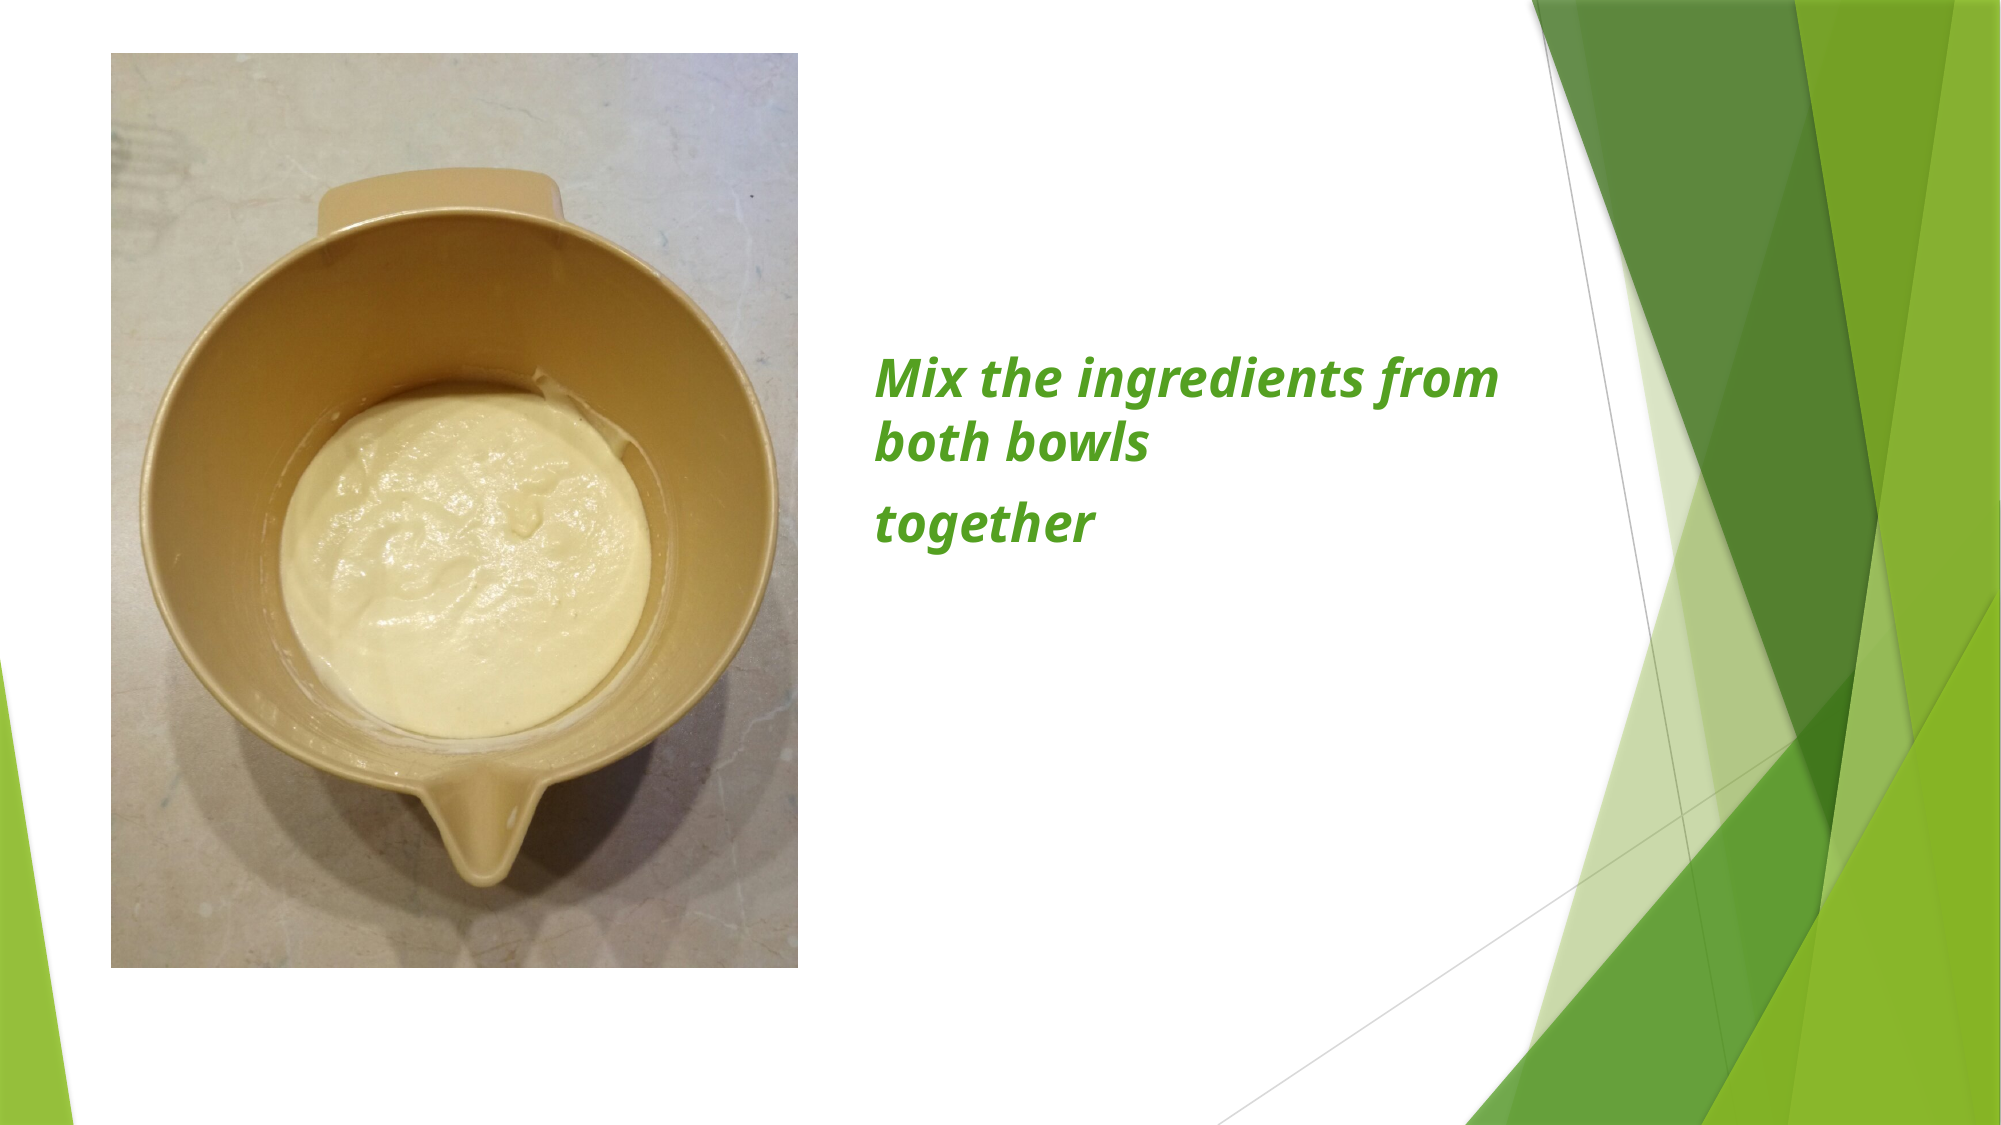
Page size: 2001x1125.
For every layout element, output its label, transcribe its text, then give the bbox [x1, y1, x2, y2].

list Mix the ingredients from both bowls together [859, 336, 1546, 563]
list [110, 52, 798, 969]
